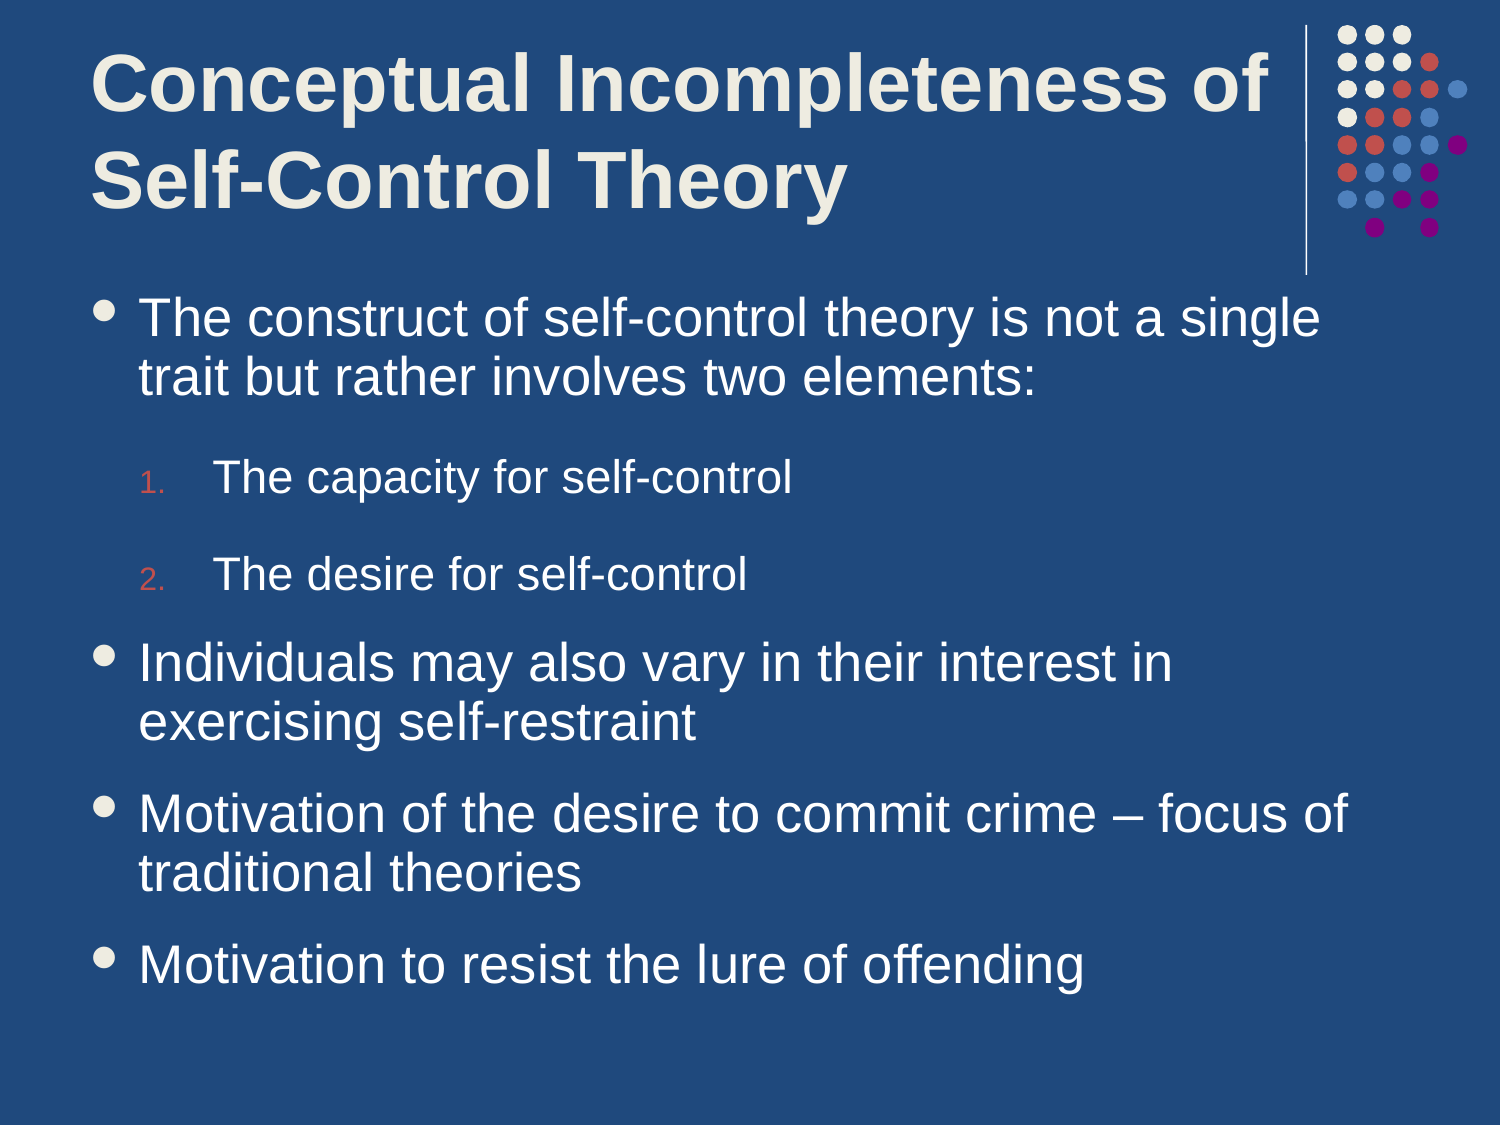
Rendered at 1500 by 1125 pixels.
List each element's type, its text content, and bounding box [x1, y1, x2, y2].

list The construct of self-control theory is not a single trait but rather involves two elements: The capacity for self-control The desire for self-control Individuals may also vary in their interest in exercising self-restraint Motivation of the desire to commit crime – focus of traditional theories Motivation to resist the lure of offending [74, 281, 1426, 1006]
title Conceptual Incompleteness of Self-Control Theory [74, 19, 1313, 233]
